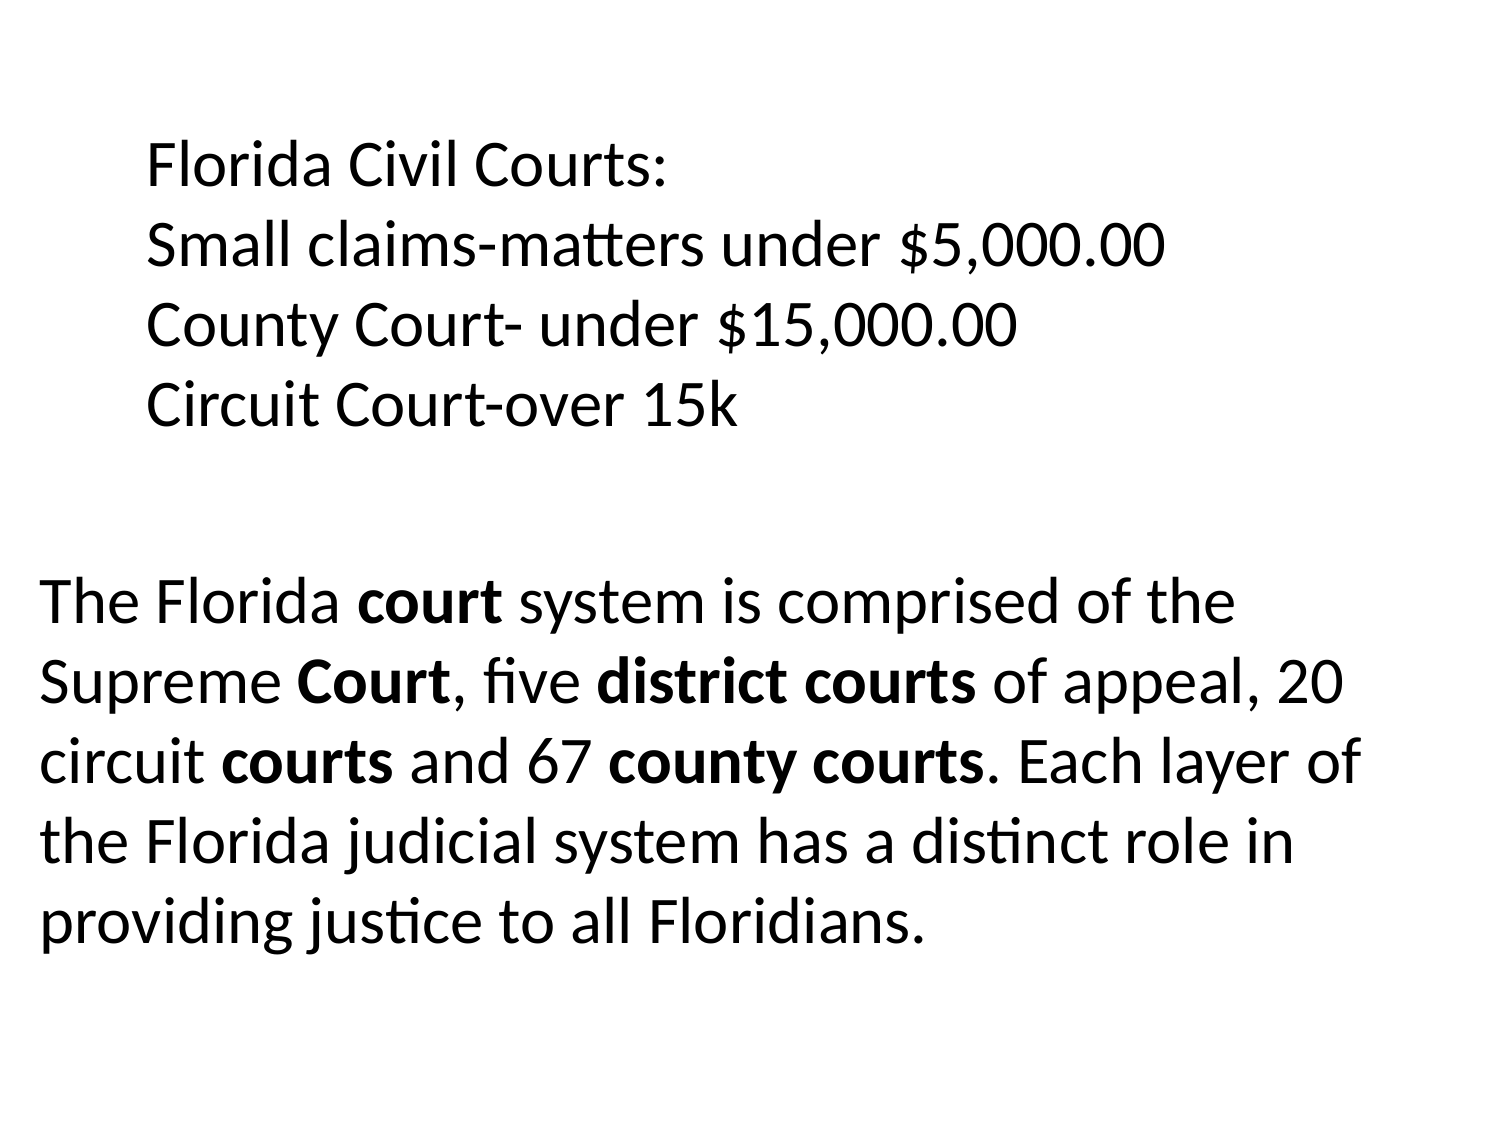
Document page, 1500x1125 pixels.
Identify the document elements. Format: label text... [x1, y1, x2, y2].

text_box Florida Civil Courts: Small claims-matters under $5,000.00 County Court- under $15,000.00 Circuit Court-over 15k [131, 112, 1183, 447]
text_box The Florida court system is comprised of the Supreme Court, five district courts of appeal, 20 circuit courts and 67 county courts. Each layer of the Florida judicial system has a distinct role in providing justice to all Floridians. [24, 549, 1475, 965]
